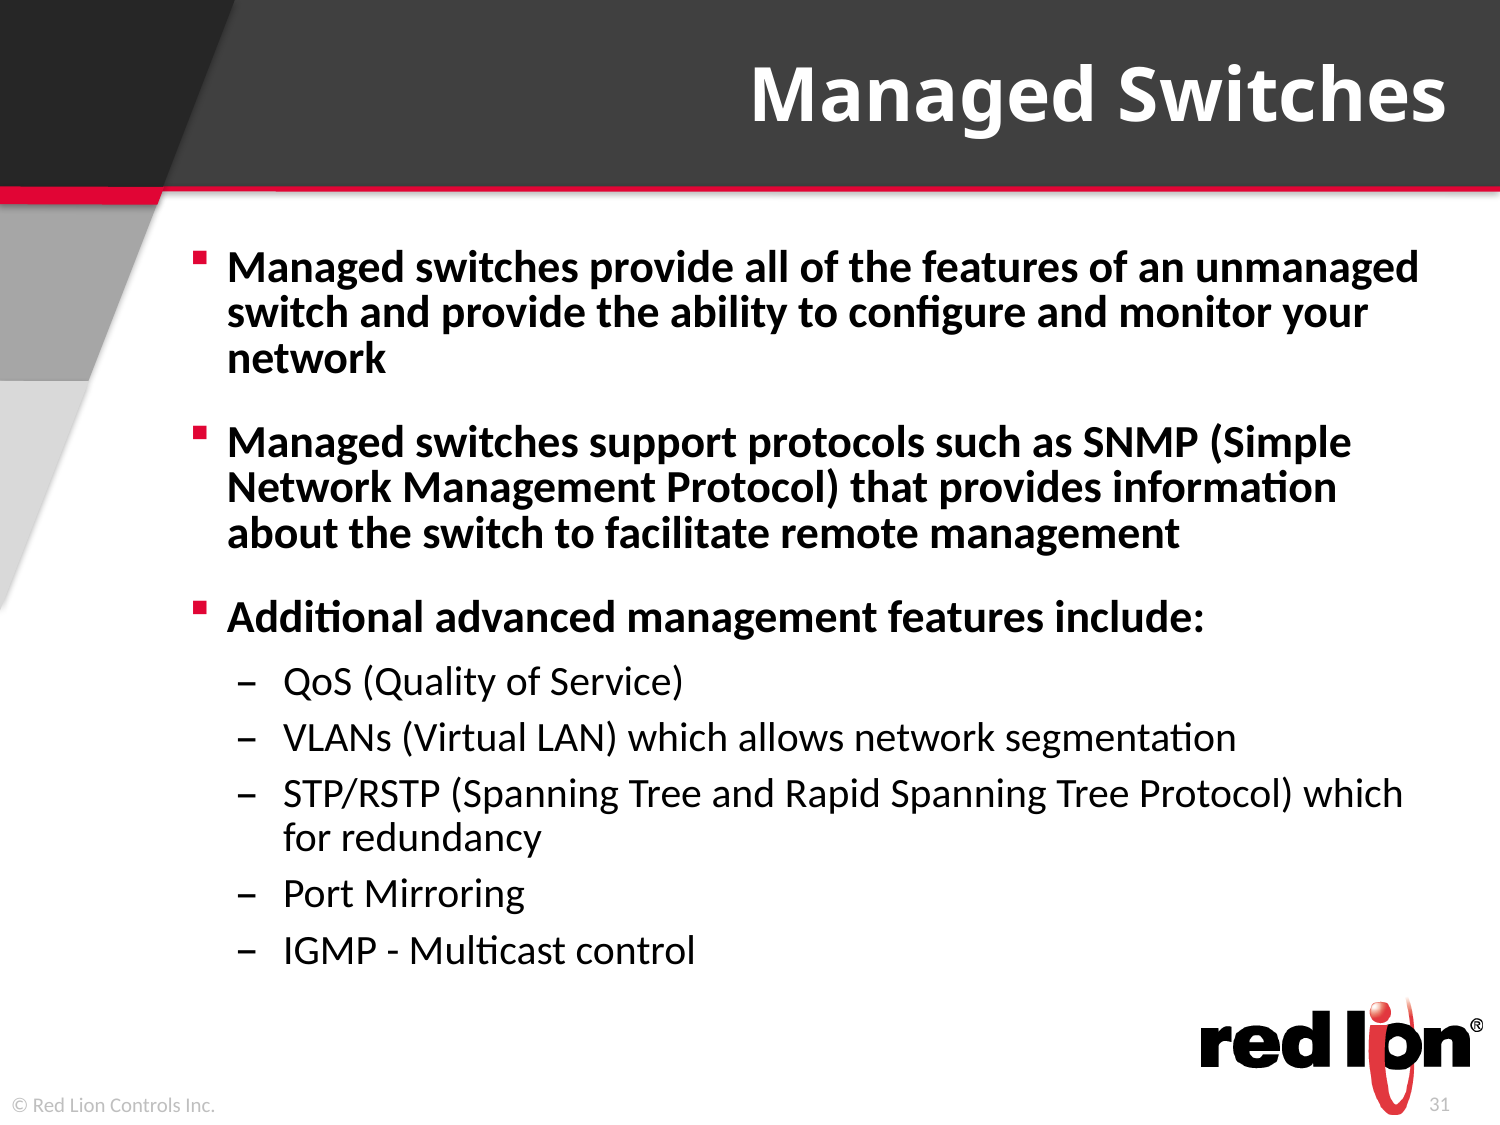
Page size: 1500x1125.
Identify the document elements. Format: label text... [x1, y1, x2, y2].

title Managed Switches [187, 35, 1463, 148]
list Managed switches provide all of the features of an unmanaged switch and provide the ability to configure and monitor your network Managed switches support protocols such as SNMP (Simple Network Management Protocol) that provides information about the switch to facilitate remote management Additional advanced management features include: QoS (Quality of Service) VLANs (Virtual LAN) which allows network segmentation STP/RSTP (Spanning Tree and Rapid Spanning Tree Protocol) which for redundancy Port Mirroring IGMP - Multicast control [174, 237, 1463, 963]
picture [1201, 995, 1483, 1115]
